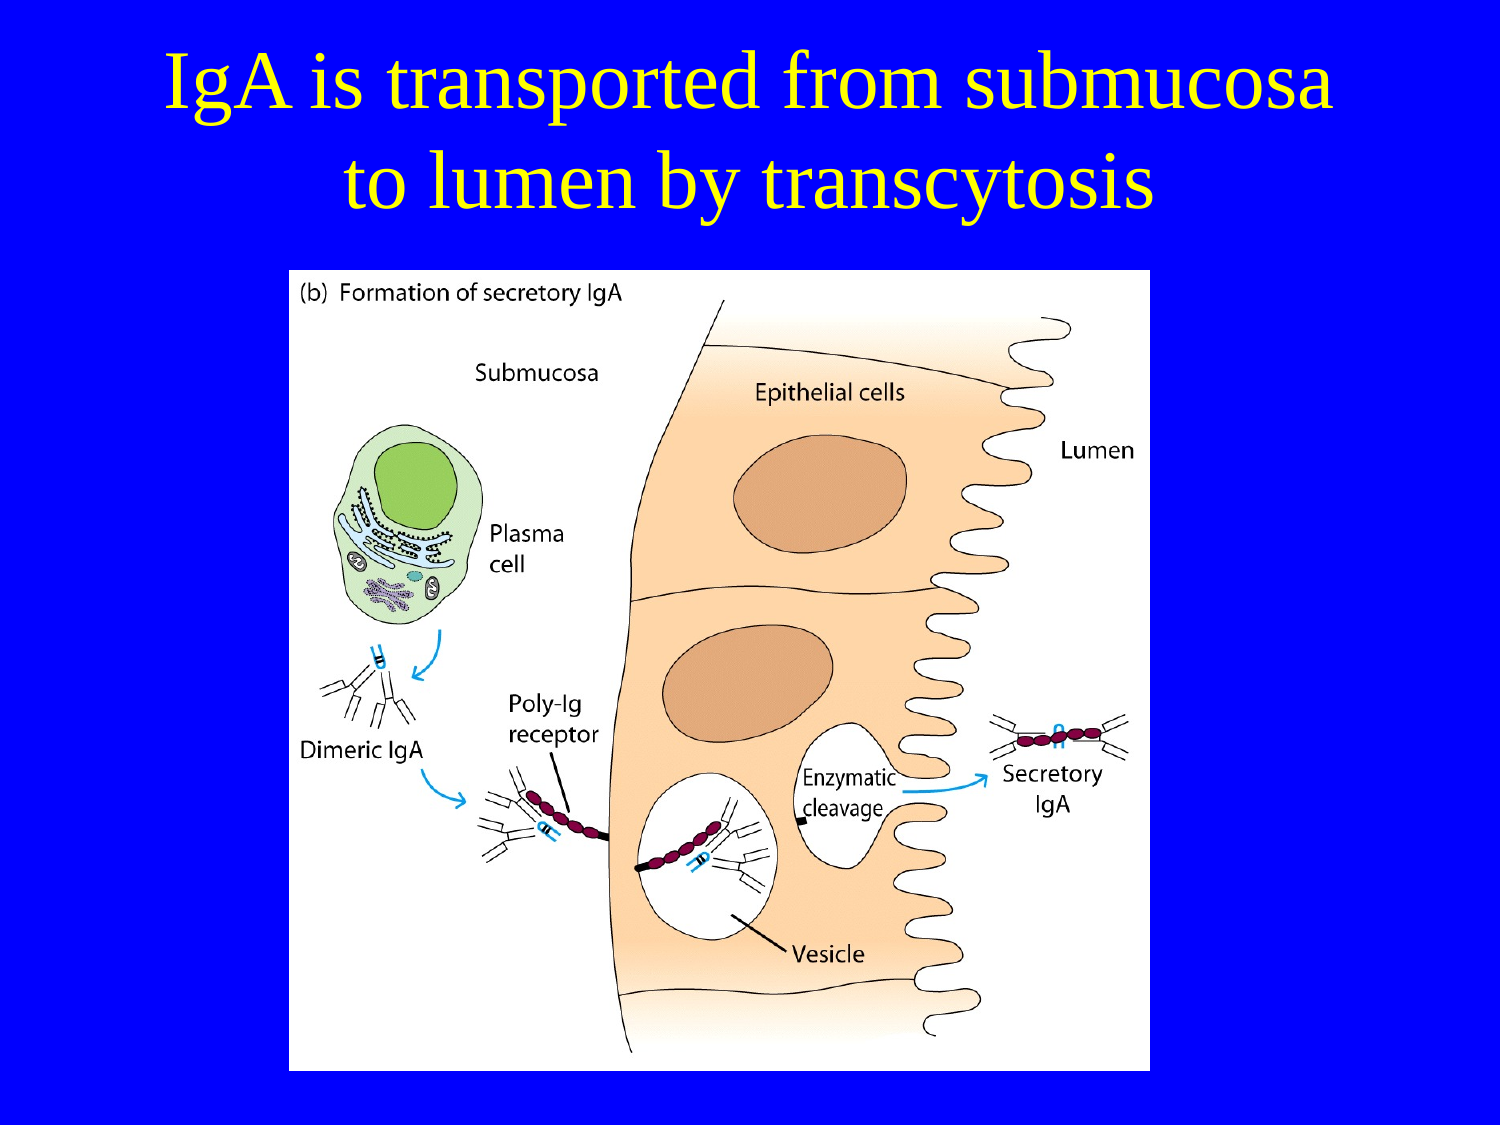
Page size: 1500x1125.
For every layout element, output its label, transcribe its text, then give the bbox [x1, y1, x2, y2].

title IgA is transported from submucosa to lumen by transcytosis [112, 30, 1388, 219]
picture [288, 270, 1151, 1071]
